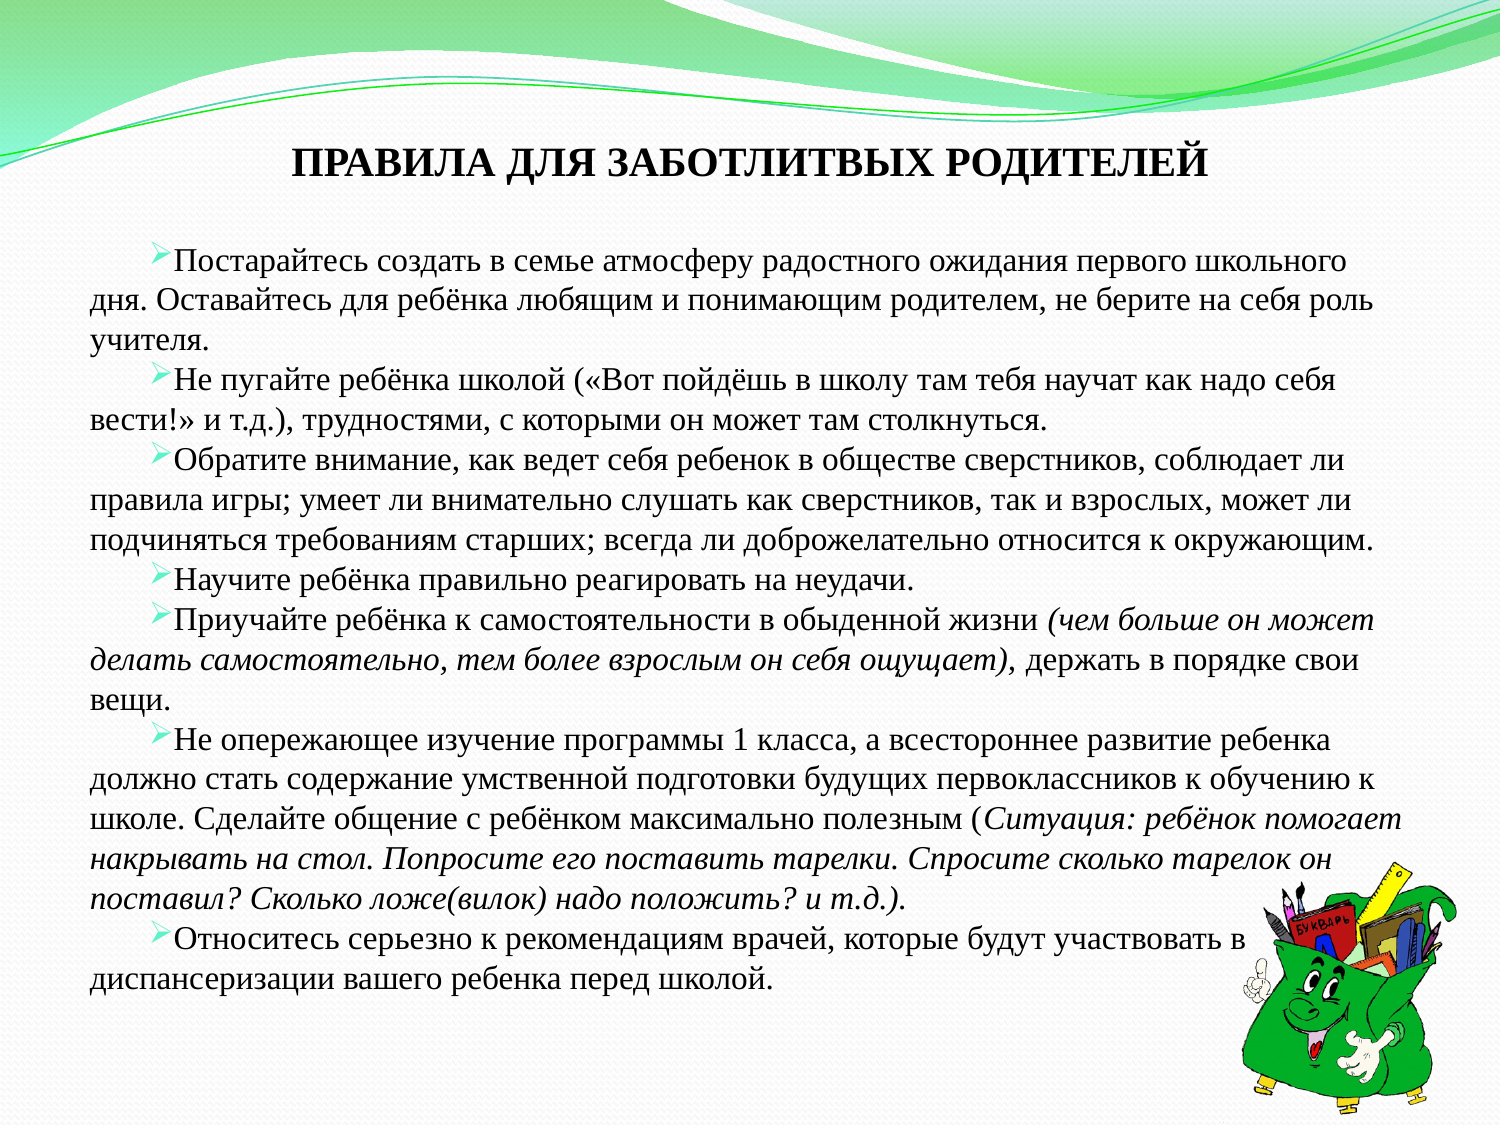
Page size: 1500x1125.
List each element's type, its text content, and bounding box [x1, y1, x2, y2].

picture [1222, 853, 1467, 1125]
list Постарайтесь создать в семье атмосферу радостного ожидания первого школьного дня. Оставайтесь для ребёнка любящим и понимающим родителем, не берите на себя роль учителя. Не пугайте ребёнка школой («Вот пойдёшь в школу там тебя научат как надо себя вести!» и т.д.), трудностями, с которыми он может там столкнуться. Обратите внимание, как ведет себя ребенок в обществе сверстников, соблюдает ли правила игры; умеет ли внимательно слушать как сверстников, так и взрослых, может ли подчиняться требованиям старших; всегда ли доброжелательно относится к окружающим. Научите ребёнка правильно реагировать на неудачи. Приучайте ребёнка к самостоятельности в обыденной жизни (чем больше он может делать самостоятельно, тем более взрослым он себя ощущает), держать в порядке свои вещи. Не опережающее изучение программы 1 класса, а всестороннее развитие ребенка должно стать содержание умственной подготовки будущих первоклассников к обучению к школе. Сделайте общение с ребёнком максимально полезным (Ситуация: ребёнок помогает накрывать на стол. Попросите его поставить тарелки. Спросите сколько тарелок он поставил? Сколько ложе(вилок) надо положить? и т.д.). Относитесь серьезно к рекомендациям врачей, которые будут участвовать в диспансеризации вашего ребенка перед школой. [75, 196, 1425, 1038]
title ПРАВИЛА ДЛЯ ЗАБОТЛИТВЫХ РОДИТЕЛЕЙ [75, 115, 1425, 196]
